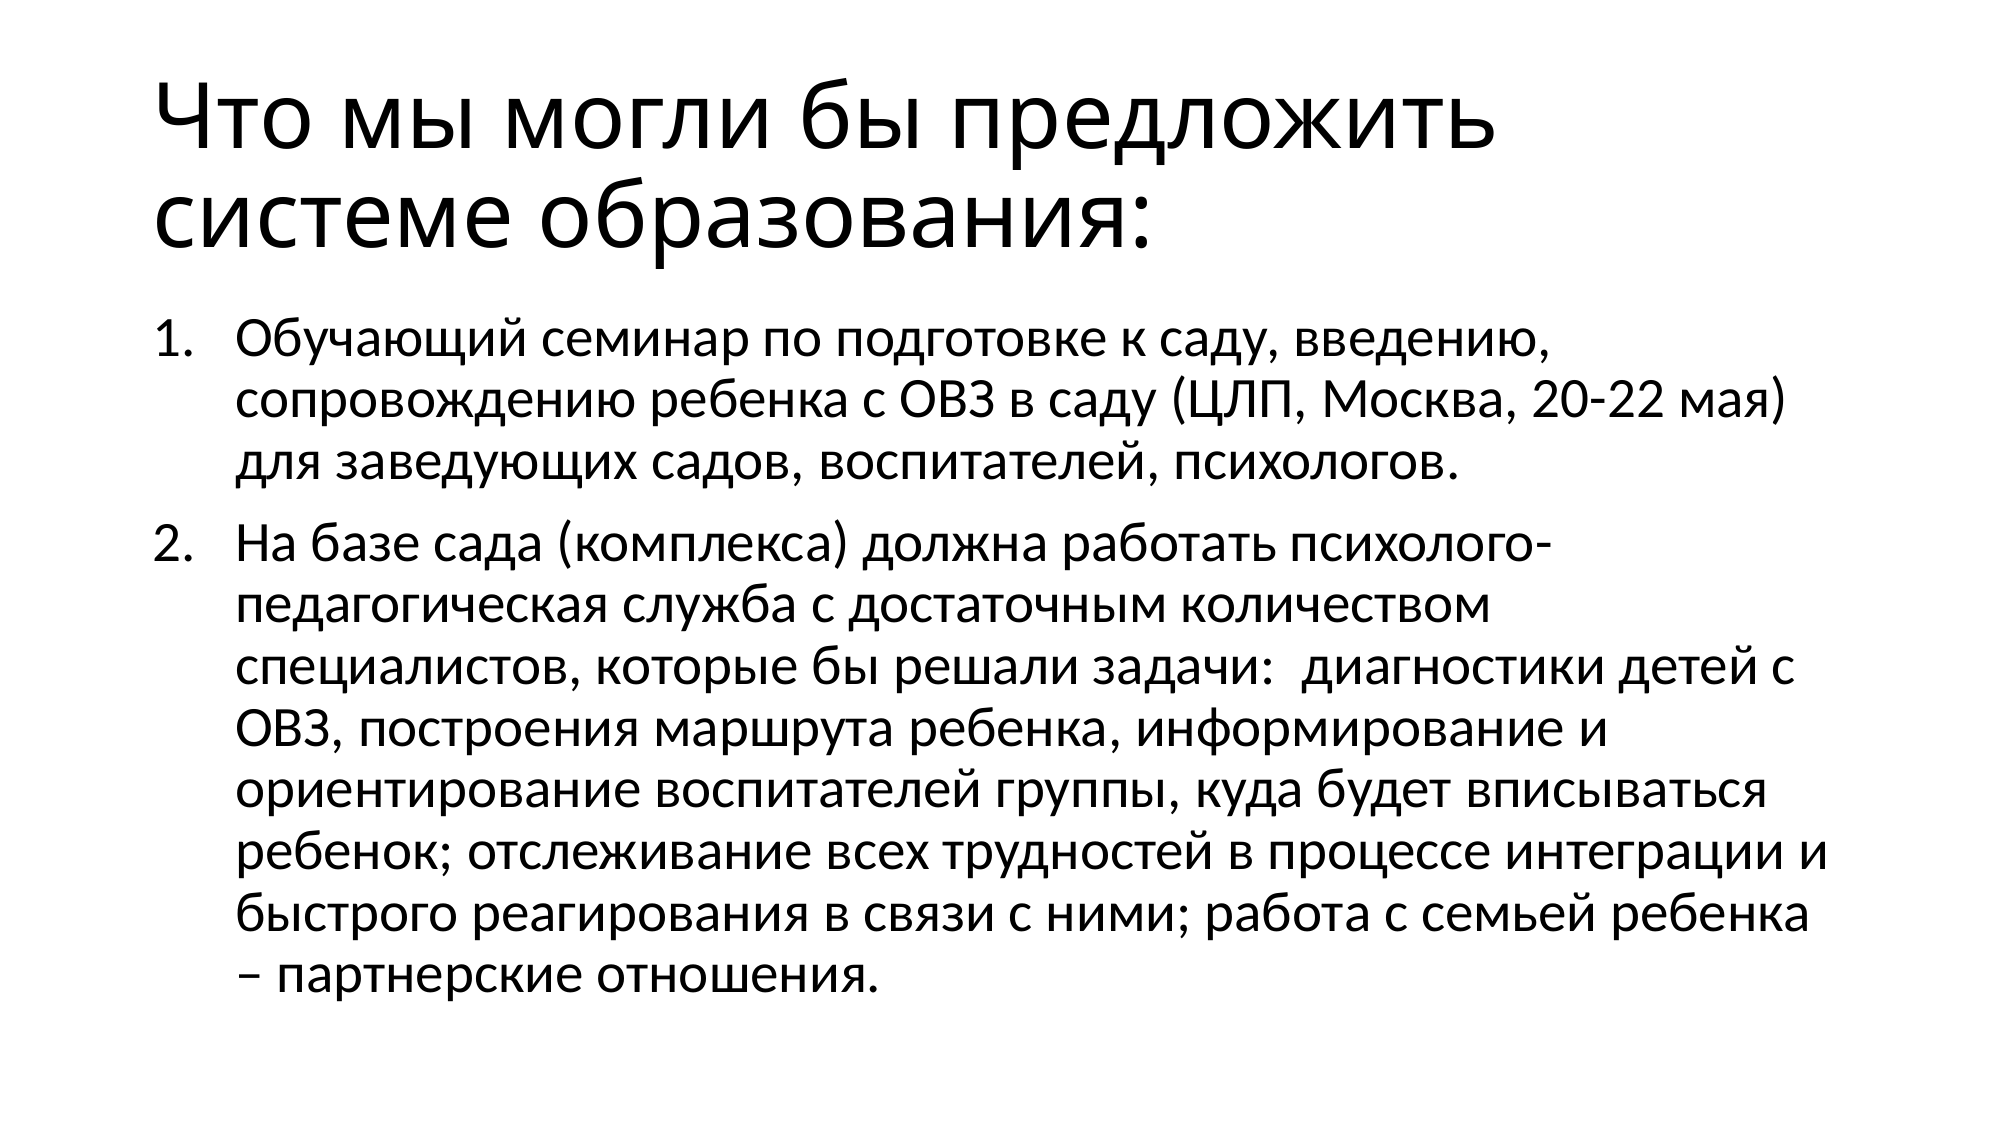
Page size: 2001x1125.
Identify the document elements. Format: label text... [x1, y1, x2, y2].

title Что мы могли бы предложить системе образования: [137, 59, 1863, 278]
list Обучающий семинар по подготовке к саду, введению, сопровождению ребенка с ОВЗ в саду (ЦЛП, Москва, 20-22 мая) для заведующих садов, воспитателей, психологов. На базе сада (комплекса) должна работать психолого-педагогическая служба с достаточным количеством специалистов, которые бы решали задачи: диагностики детей с ОВЗ, построения маршрута ребенка, информирование и ориентирование воспитателей группы, куда будет вписываться ребенок; отслеживание всех трудностей в процессе интеграции и быстрого реагирования в связи с ними; работа с семьей ребенка – партнерские отношения. [137, 299, 1863, 1014]
